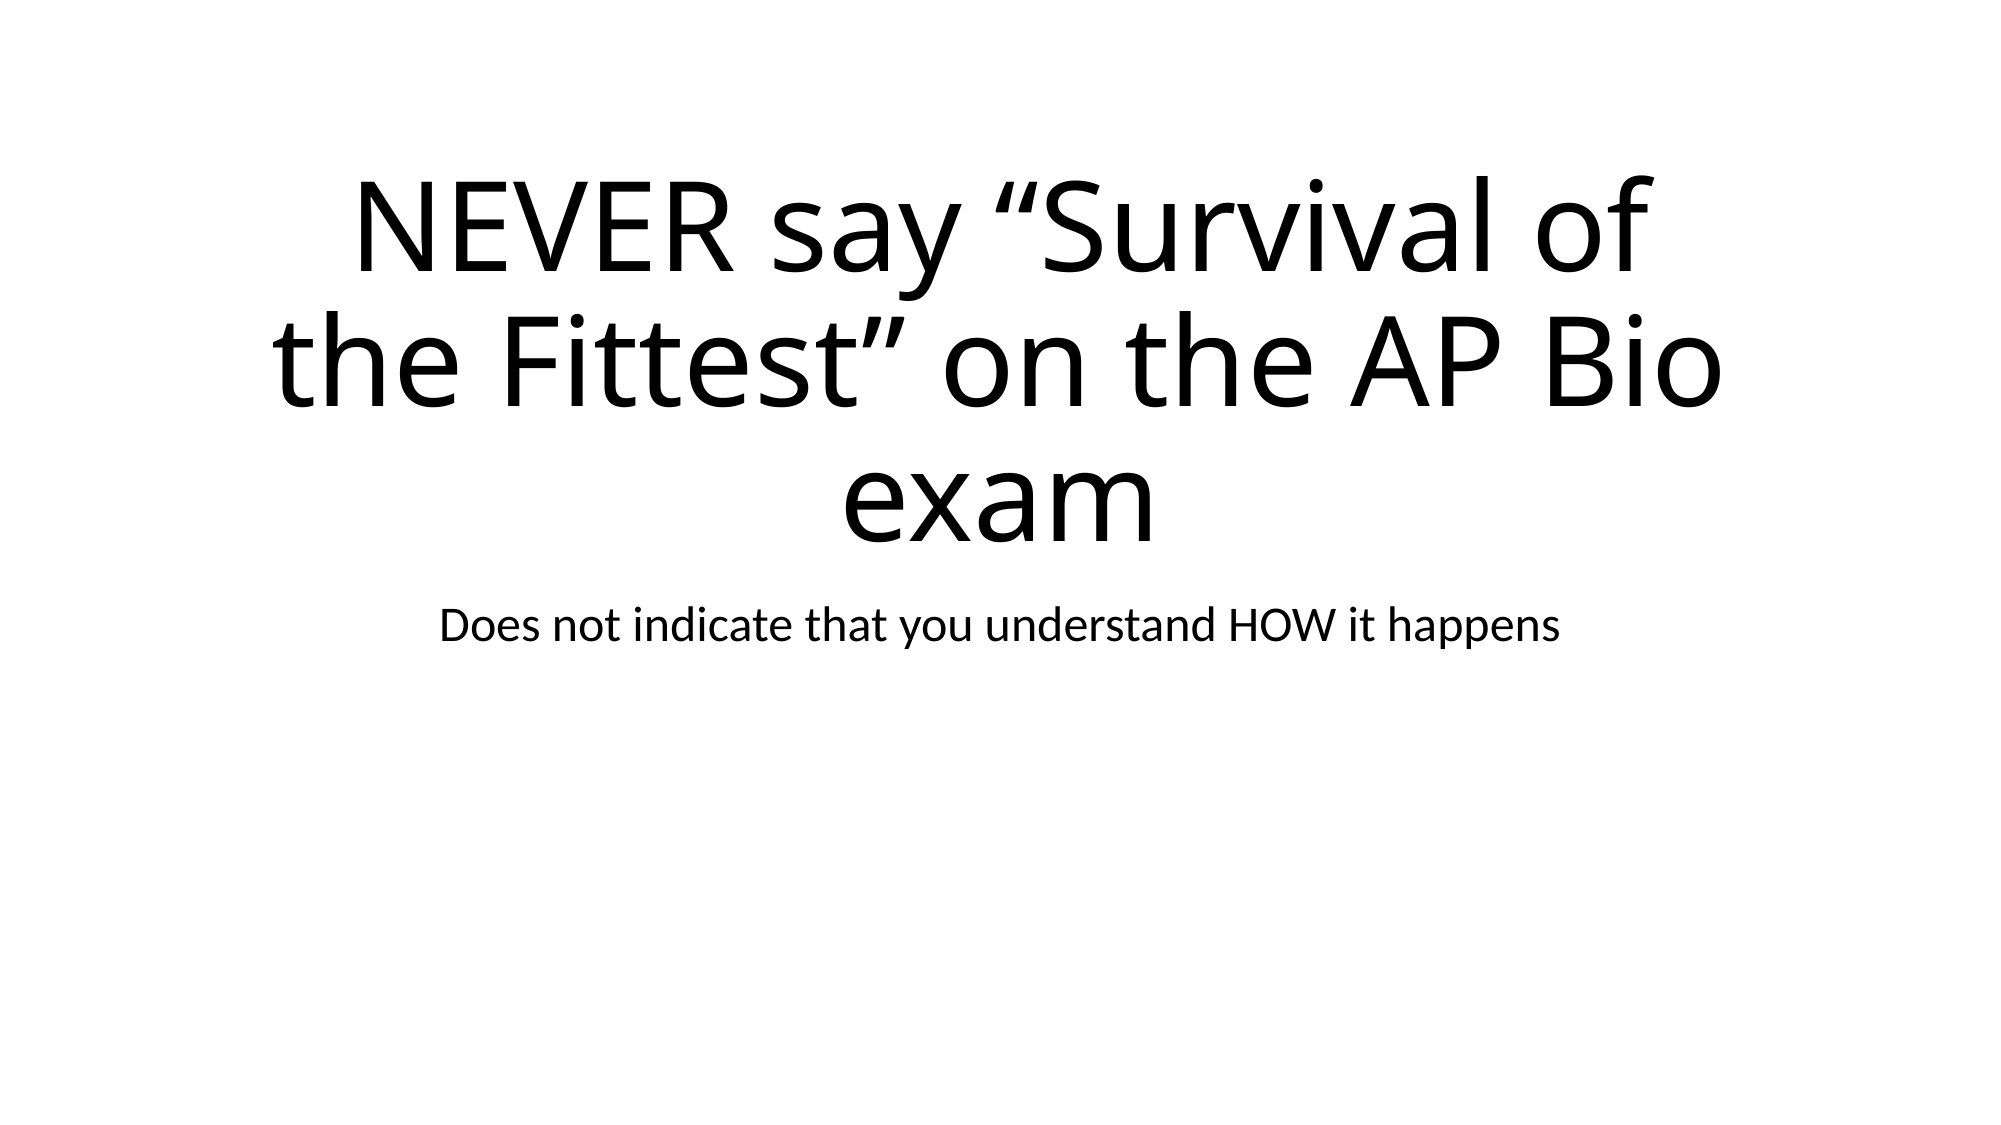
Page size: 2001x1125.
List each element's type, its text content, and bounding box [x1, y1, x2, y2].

title NEVER say “Survival of the Fittest” on the AP Bio exam [249, 184, 1750, 576]
subtitle Does not indicate that you understand HOW it happens [249, 590, 1750, 863]
